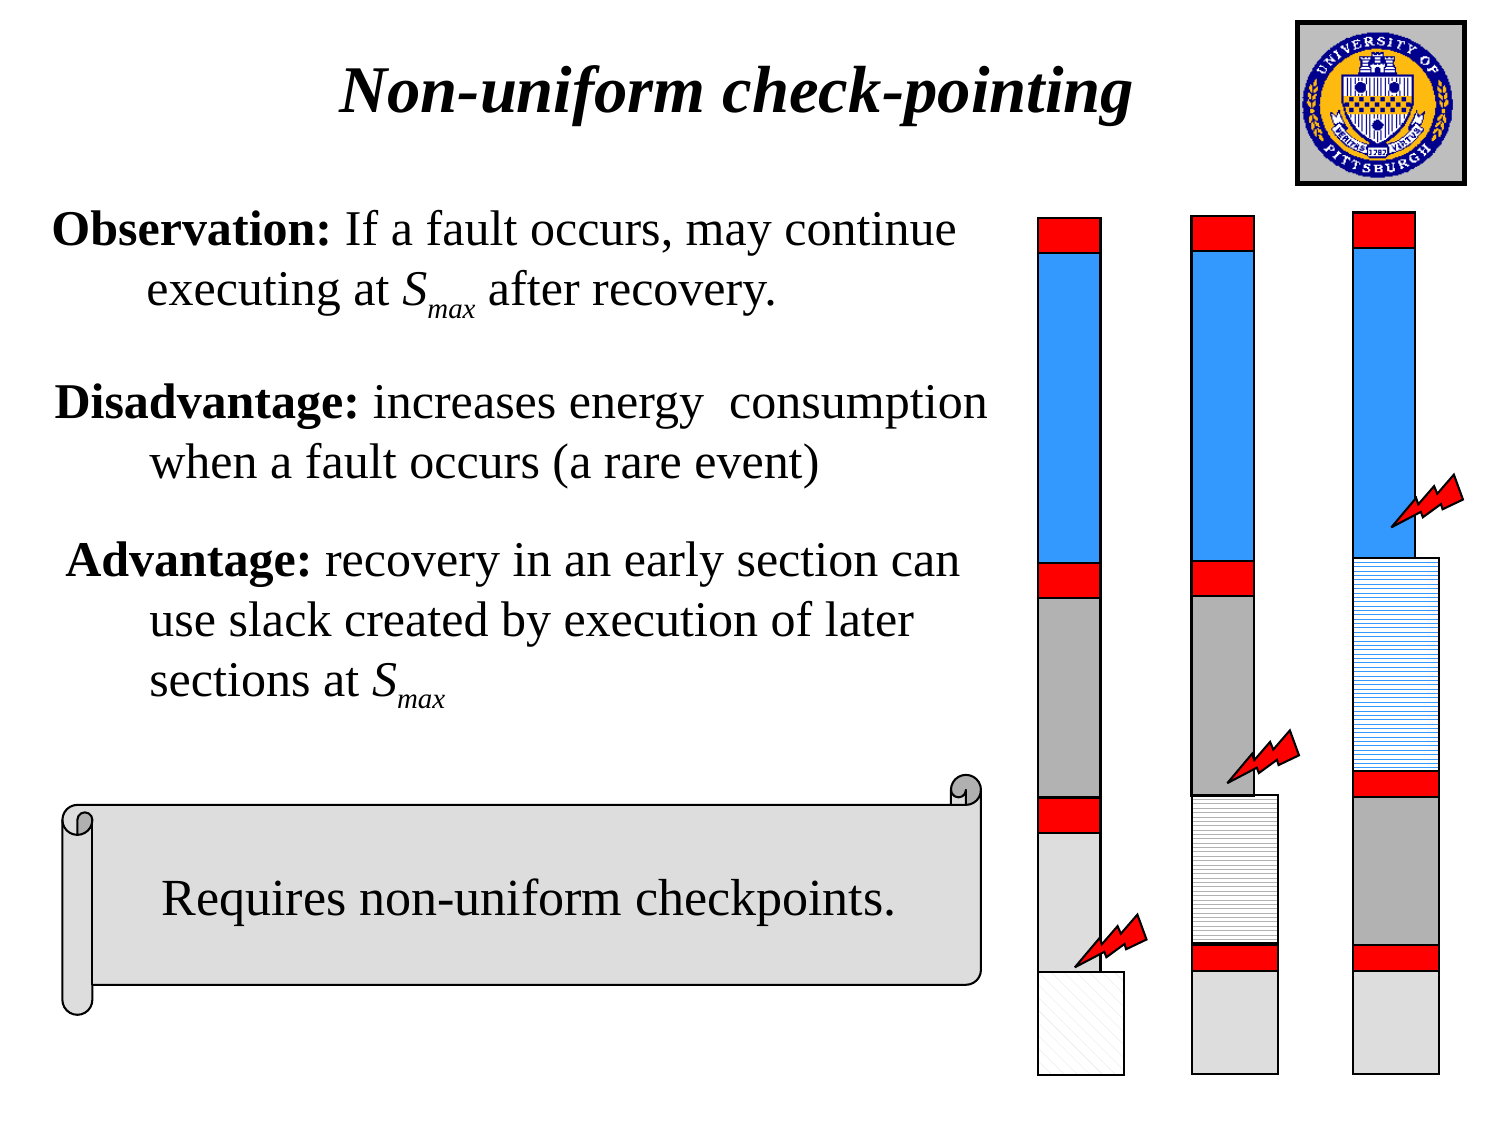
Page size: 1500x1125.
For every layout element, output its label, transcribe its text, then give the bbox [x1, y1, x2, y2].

picture [1300, 25, 1462, 181]
text_box Disadvantage: increases energy consumption when a fault occurs (a rare event) [41, 362, 1013, 496]
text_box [1037, 212, 1463, 1076]
text_box Observation: If a fault occurs, may continue executing at Smax after recovery. [38, 189, 1175, 331]
title Non-uniform check-pointing [193, 39, 1281, 131]
text_box Advantage: recovery in an early section can use slack created by execution of later sections at Smax [51, 519, 1000, 721]
text_box Requires non-uniform checkpoints. [62, 774, 981, 1015]
